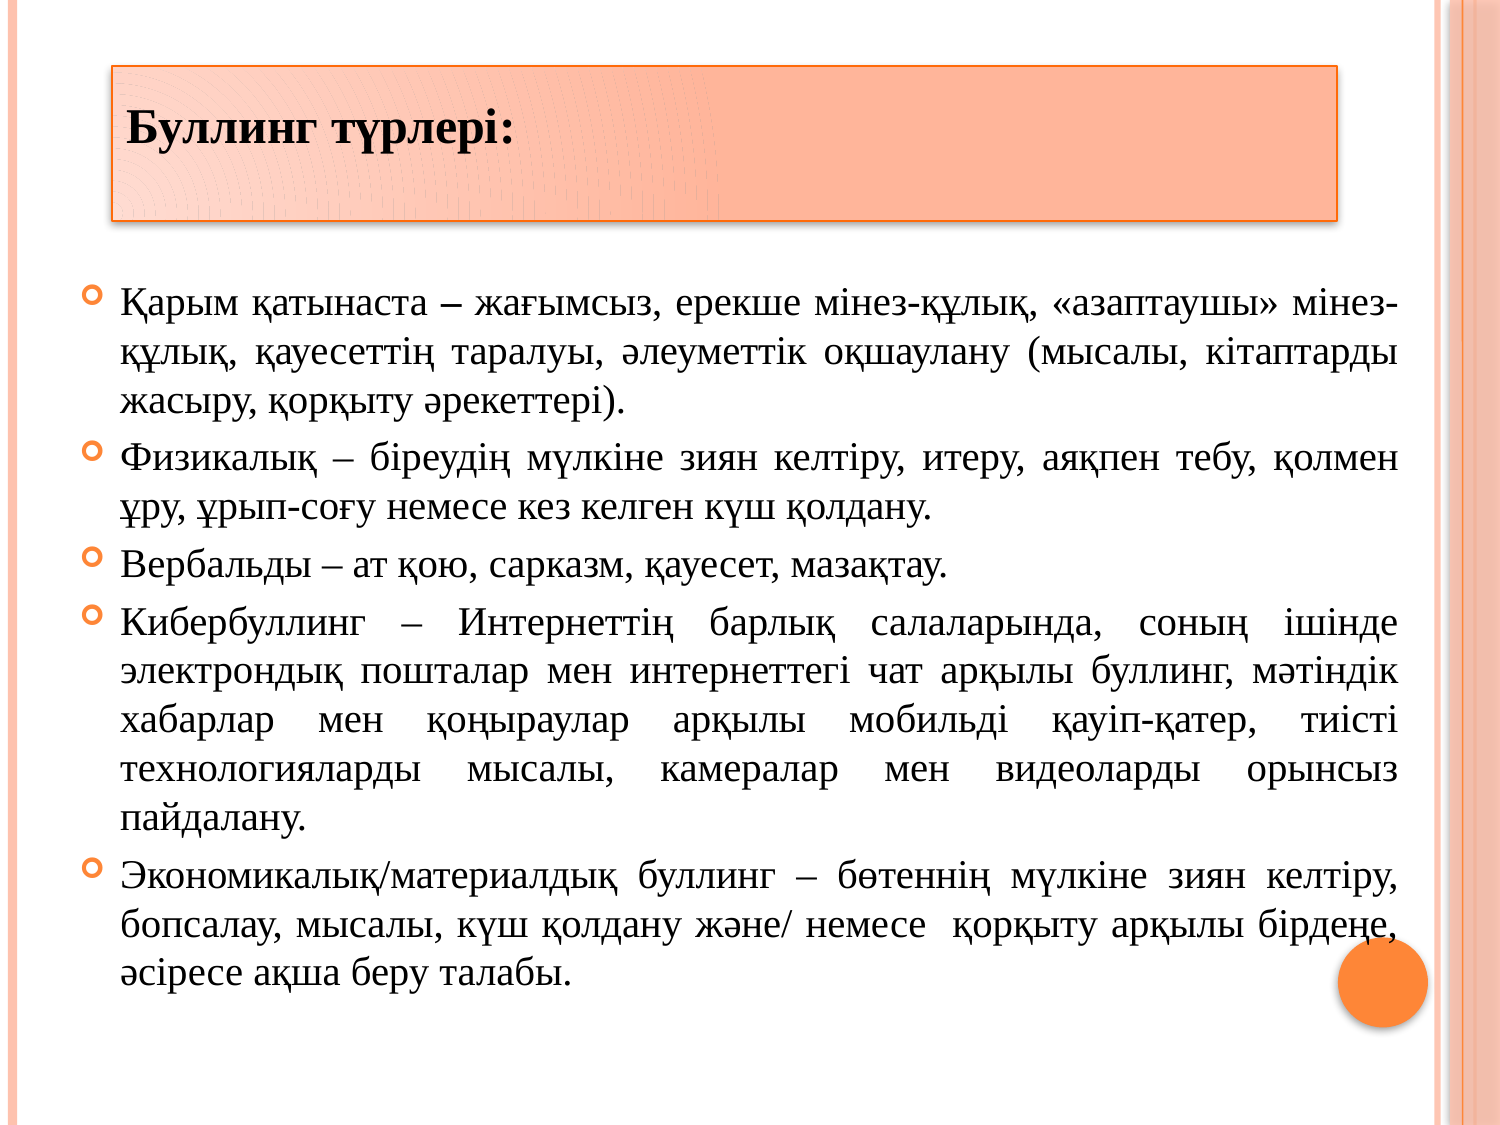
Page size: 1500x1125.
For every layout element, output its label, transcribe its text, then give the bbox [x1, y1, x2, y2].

list Қарым қатынаста – жағымсыз, ерекше мінез-құлық, «азаптаушы» мінез-құлық, қауесеттің таралуы, әлеуметтік оқшаулану (мысалы, кітаптарды жасыру, қорқыту әрекеттері). Физикалық – біреудің мүлкіне зиян келтіру, итеру, аяқпен тебу, қолмен ұру, ұрып-соғу немесе кез келген күш қолдану. Вербальды – ат қою, сарказм, қауесет, мазақтау. Кибербуллинг – Интернеттің барлық салаларында, соның ішінде электрондық пошталар мен интернеттегі чат арқылы буллинг, мәтіндік хабарлар мен қоңыраулар арқылы мобильді қауіп-қатер, тиісті технологияларды мысалы, камералар мен видеоларды орынсыз пайдалану. Экономикалық/материалдық буллинг – бөтеннің мүлкіне зиян келтіру, бопсалау, мысалы, күш қолдану және/ немесе қорқыту арқылы бірдеңе, әсіресе ақша беру талабы. [64, 267, 1415, 1010]
title Буллинг түрлері: [111, 65, 1338, 222]
